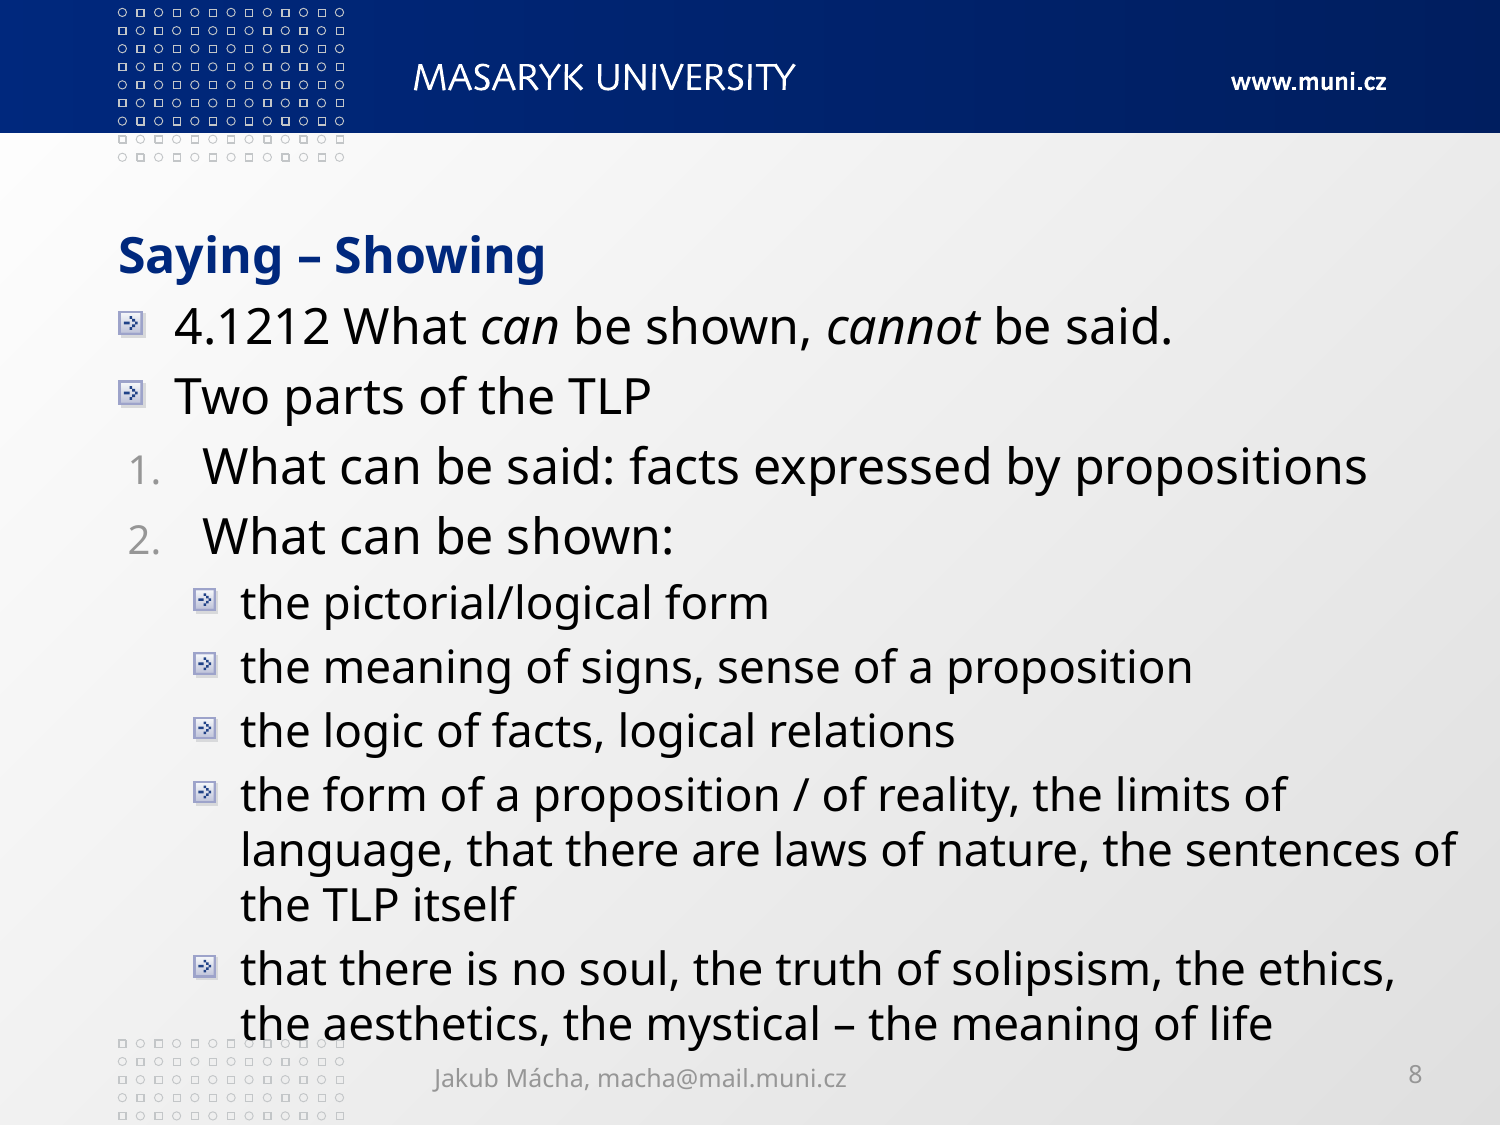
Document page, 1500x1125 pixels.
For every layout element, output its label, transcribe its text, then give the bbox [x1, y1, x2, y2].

list 4.1212 What can be shown, cannot be said. Two parts of the TLP What can be said: facts expressed by propositions What can be shown: the pictorial/logical form the meaning of signs, sense of a proposition the logic of facts, logical relations the form of a proposition / of reality, the limits of language, that there are laws of nature, the sentences of the TLP itself that there is no soul, the truth of solipsism, the ethics, the aesthetics, the mystical – the meaning of life [118, 294, 1469, 970]
slide_number 8 [1124, 1024, 1438, 1101]
title Saying – Showing [118, 184, 1403, 291]
footer Jakub Mácha, macha@mail.muni.cz [419, 1024, 1081, 1101]
